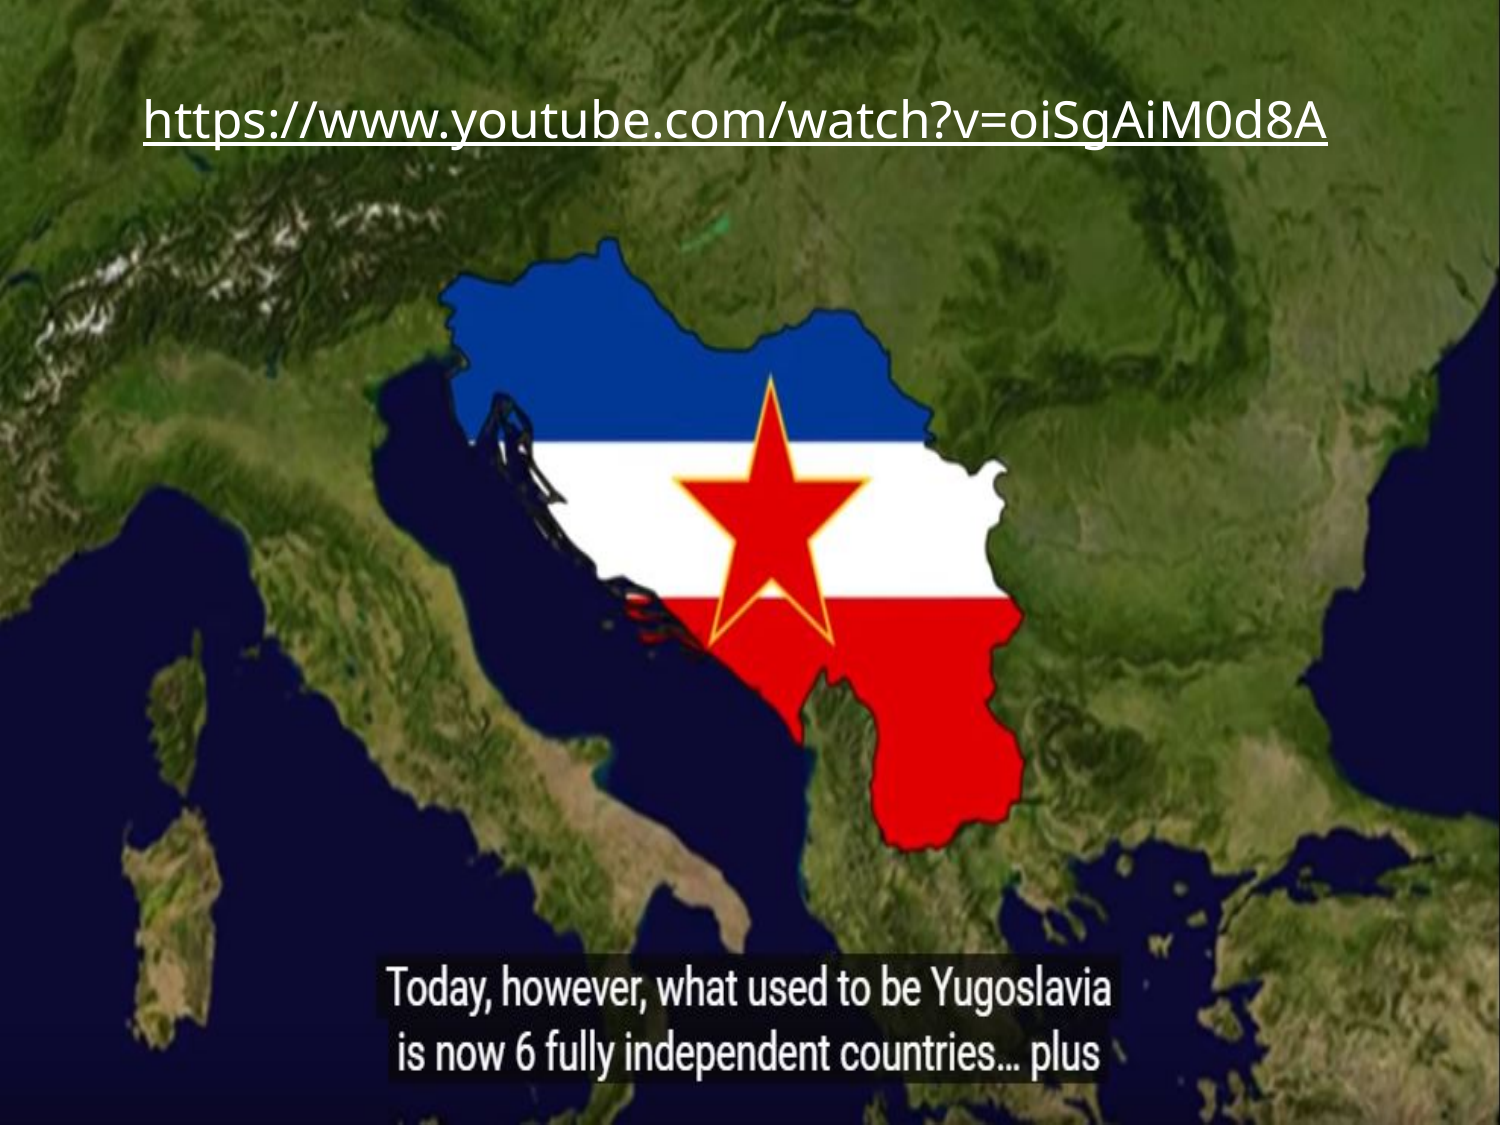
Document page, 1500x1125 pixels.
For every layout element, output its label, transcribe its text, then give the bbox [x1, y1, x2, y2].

picture [0, 0, 1500, 1125]
title https://www.youtube.com/watch?v=oiSgAiM0d8A [0, 78, 1471, 228]
